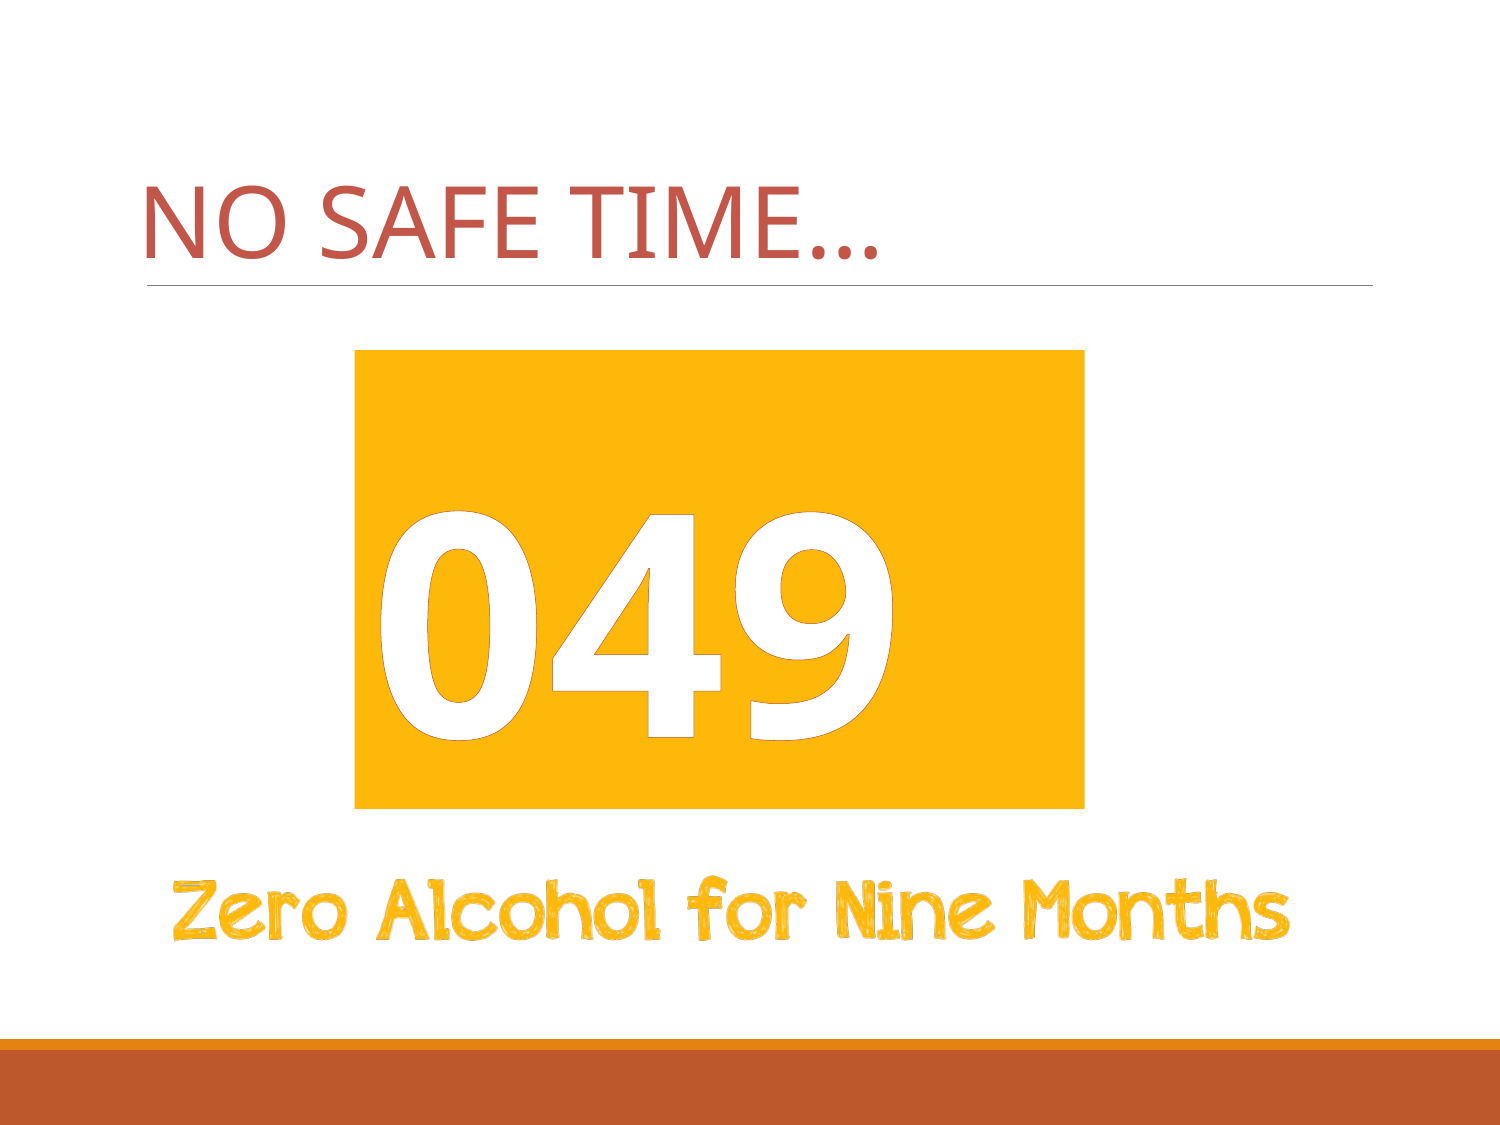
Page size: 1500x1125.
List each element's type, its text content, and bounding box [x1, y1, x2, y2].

picture [122, 836, 1390, 1015]
title 049 [354, 350, 1085, 809]
text_box NO SAFE TIME… [122, 117, 1317, 336]
